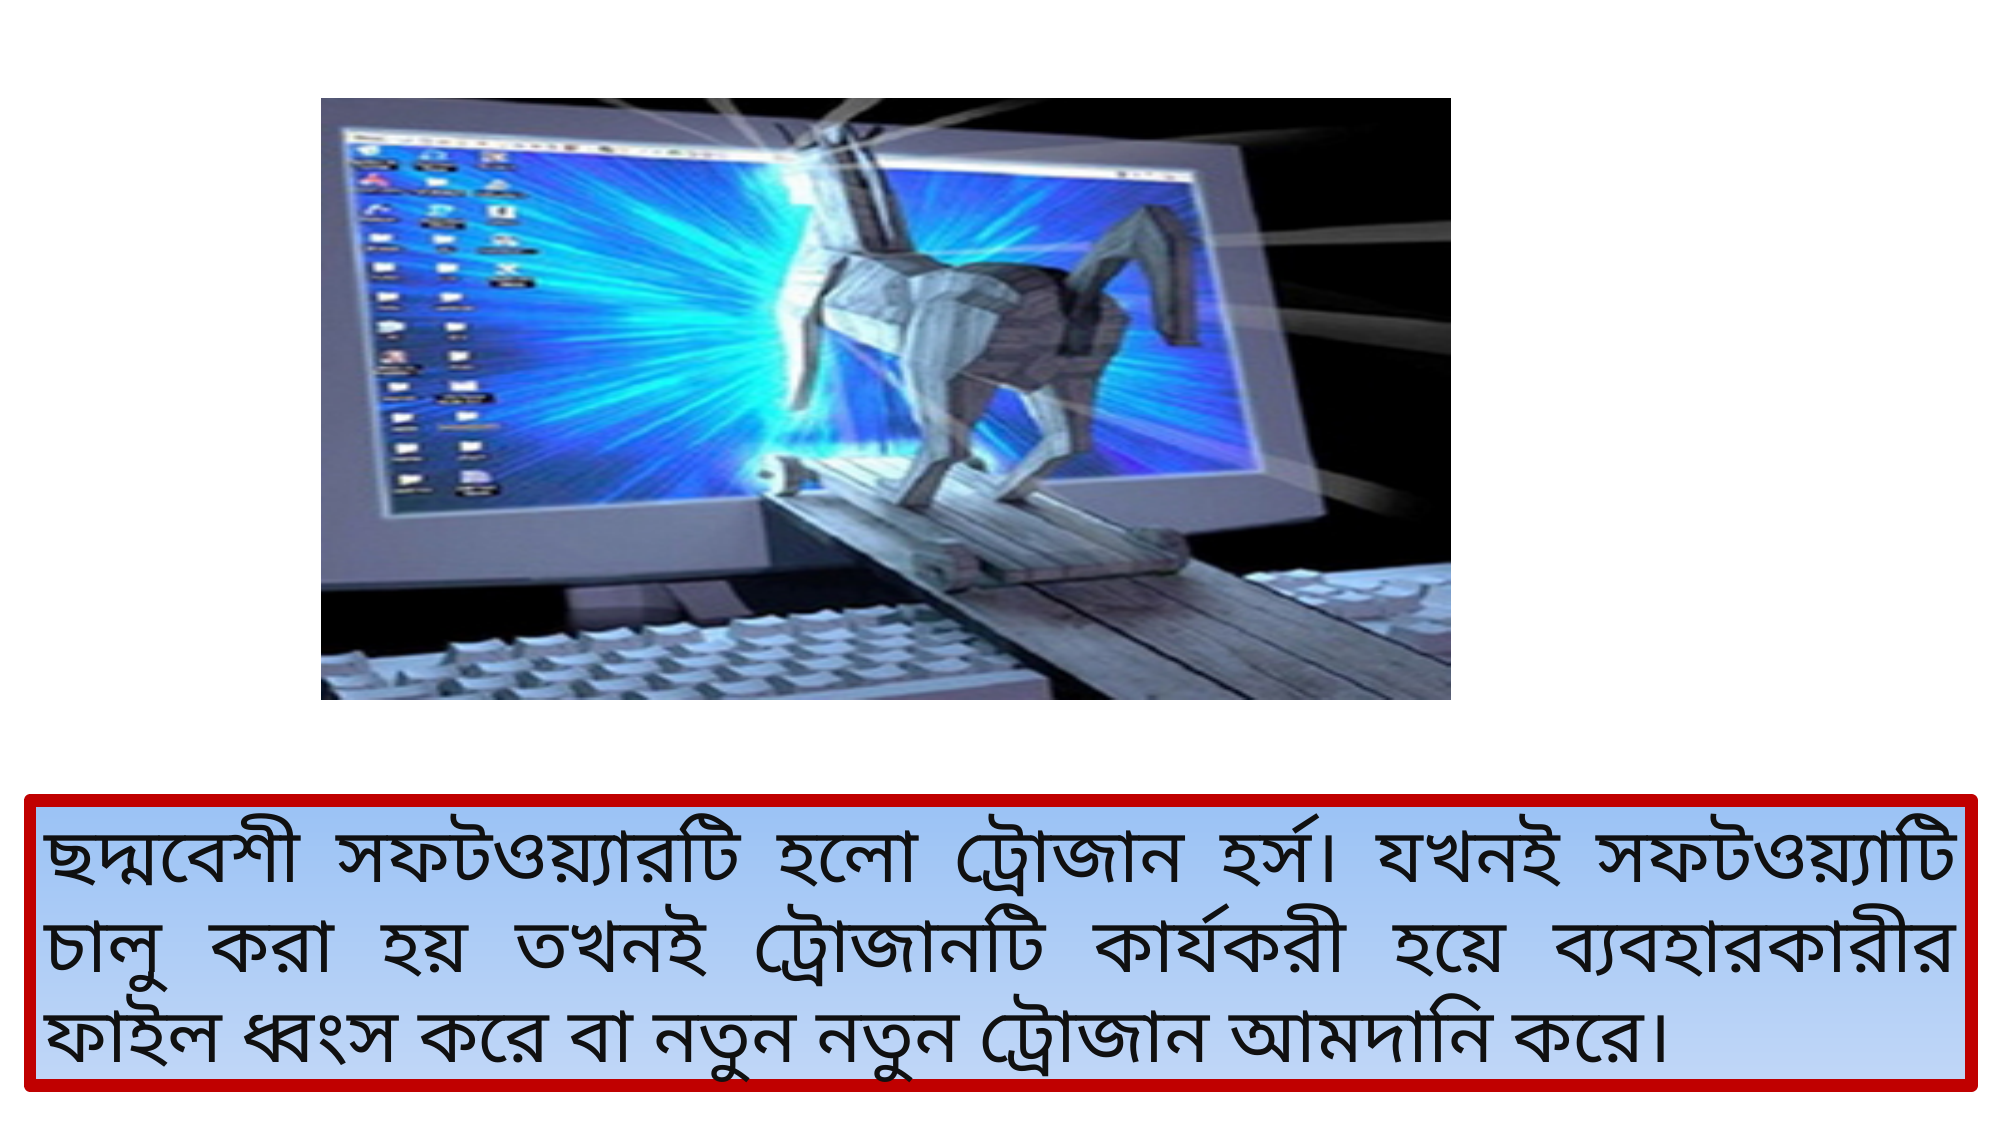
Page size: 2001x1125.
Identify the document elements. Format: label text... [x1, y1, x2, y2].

text_box ছদ্মবেশী সফটওয়্যারটি হলো ট্রোজান হর্স। যখনই সফটওয়্যাটি চালু করা হয় তখনই ট্রোজানটি কার্যকরী হয়ে ব্যবহারকারীর ফাইল ধ্বংস করে বা নতুন নতুন ট্রোজান আমদানি করে। [30, 800, 1972, 1086]
picture [321, 98, 1451, 701]
